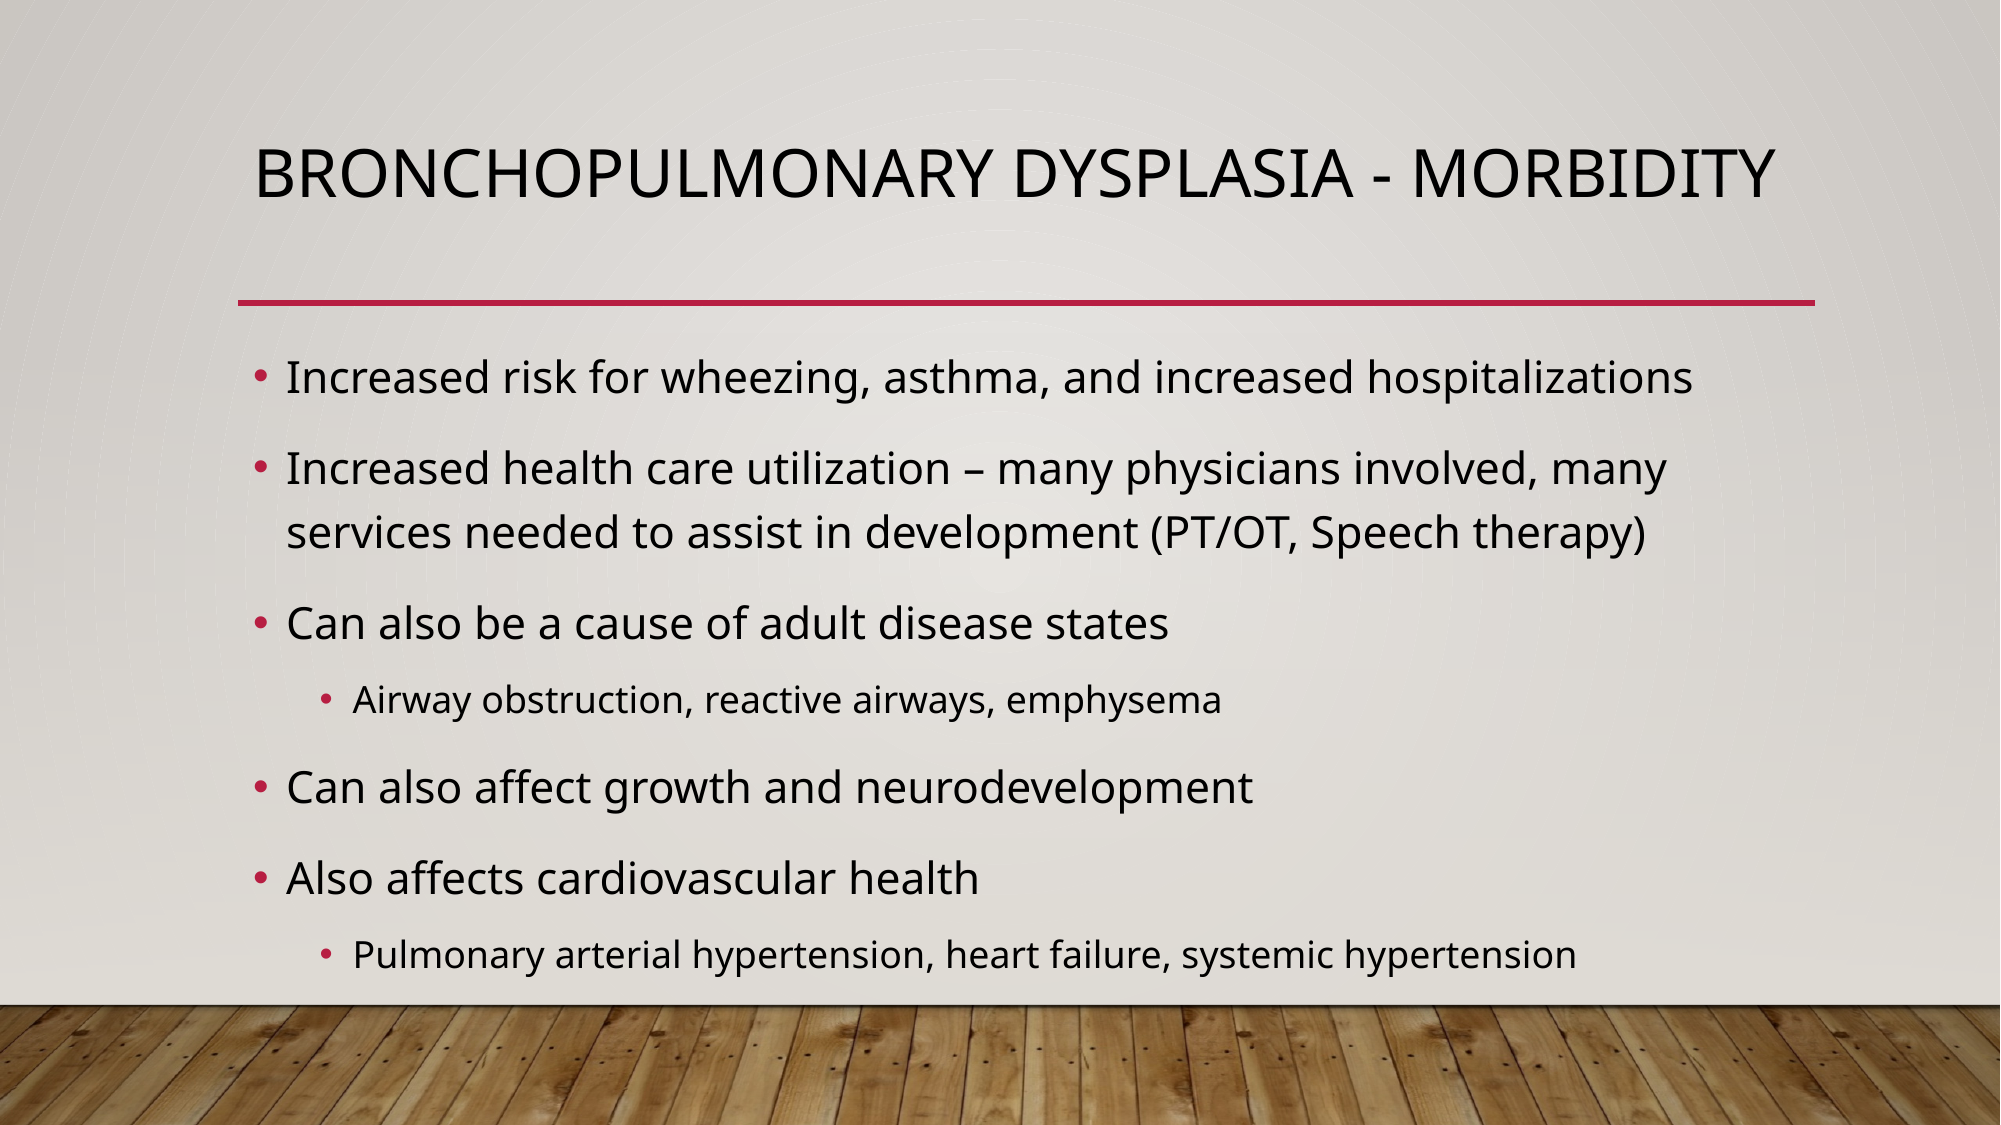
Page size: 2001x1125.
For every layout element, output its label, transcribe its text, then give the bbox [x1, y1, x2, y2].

list Increased risk for wheezing, asthma, and increased hospitalizations Increased health care utilization – many physicians involved, many services needed to assist in development (PT/OT, Speech therapy) Can also be a cause of adult disease states Airway obstruction, reactive airways, emphysema Can also affect growth and neurodevelopment Also affects cardiovascular health Pulmonary arterial hypertension, heart failure, systemic hypertension [238, 330, 1814, 999]
title Bronchopulmonary dysplasia - morbidity [238, 131, 1814, 305]
picture [0, 1005, 2000, 1125]
